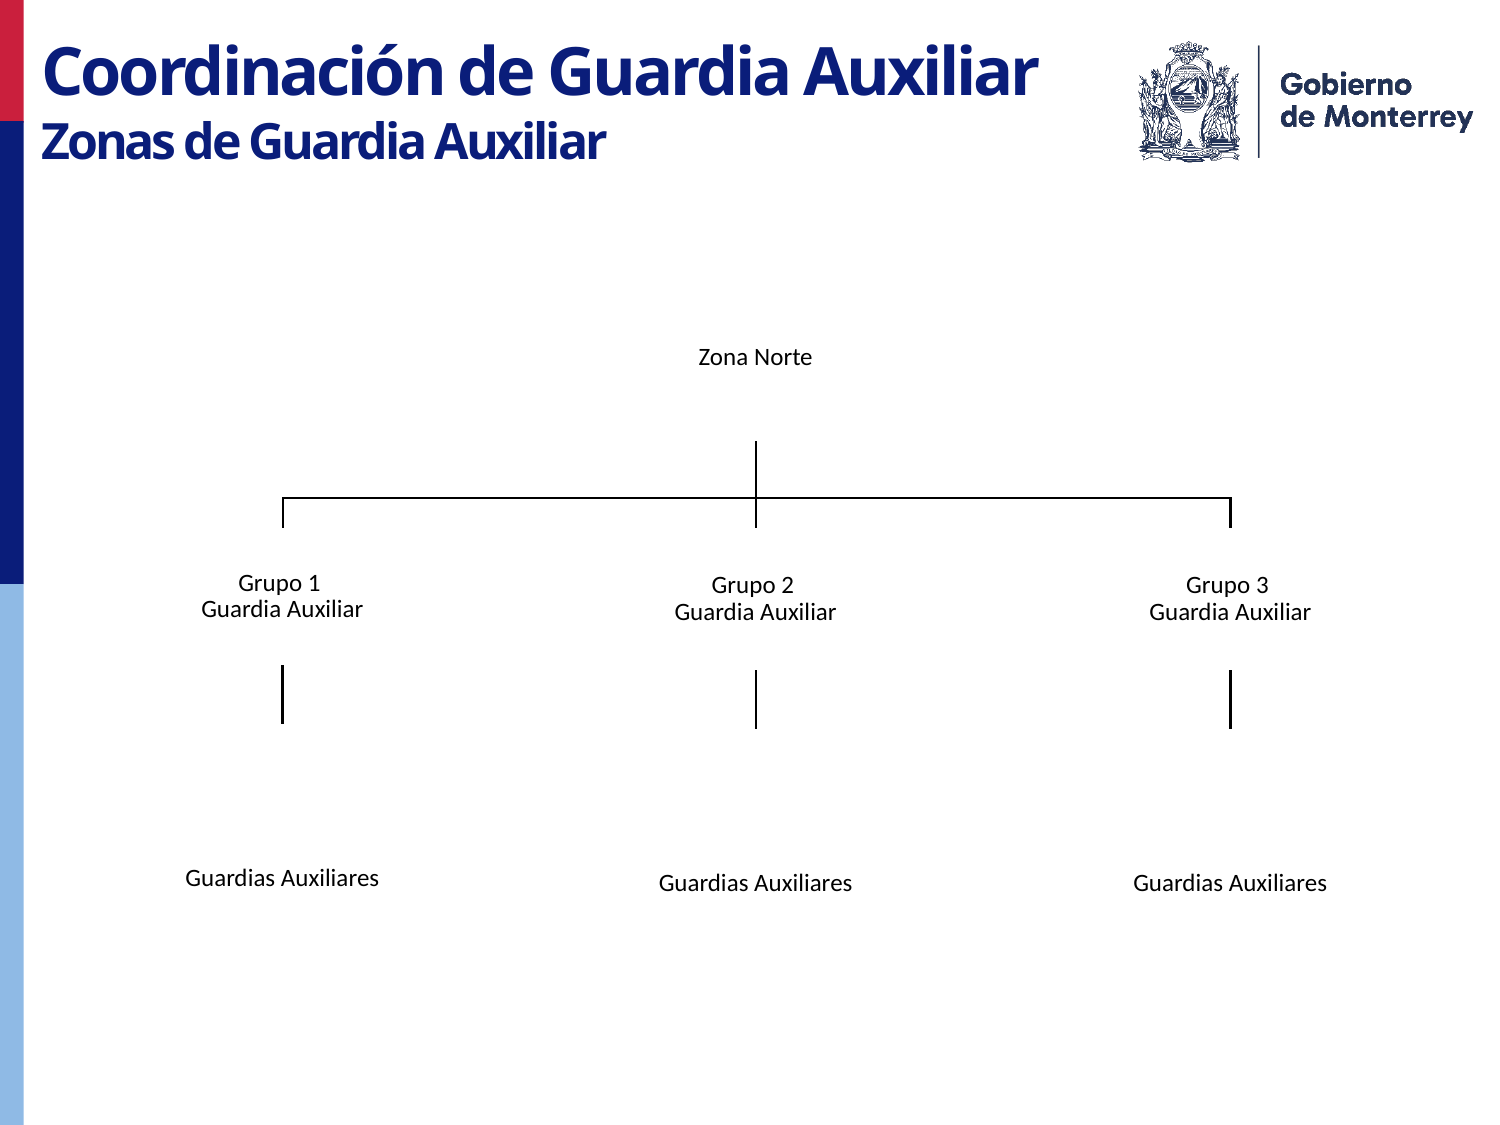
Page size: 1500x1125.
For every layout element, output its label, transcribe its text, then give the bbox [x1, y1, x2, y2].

picture [1146, 30, 1483, 173]
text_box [75, 211, 1438, 1112]
text_box Coordinación de Guardia Auxiliar Zonas de Guardia Auxiliar [26, 21, 1146, 177]
